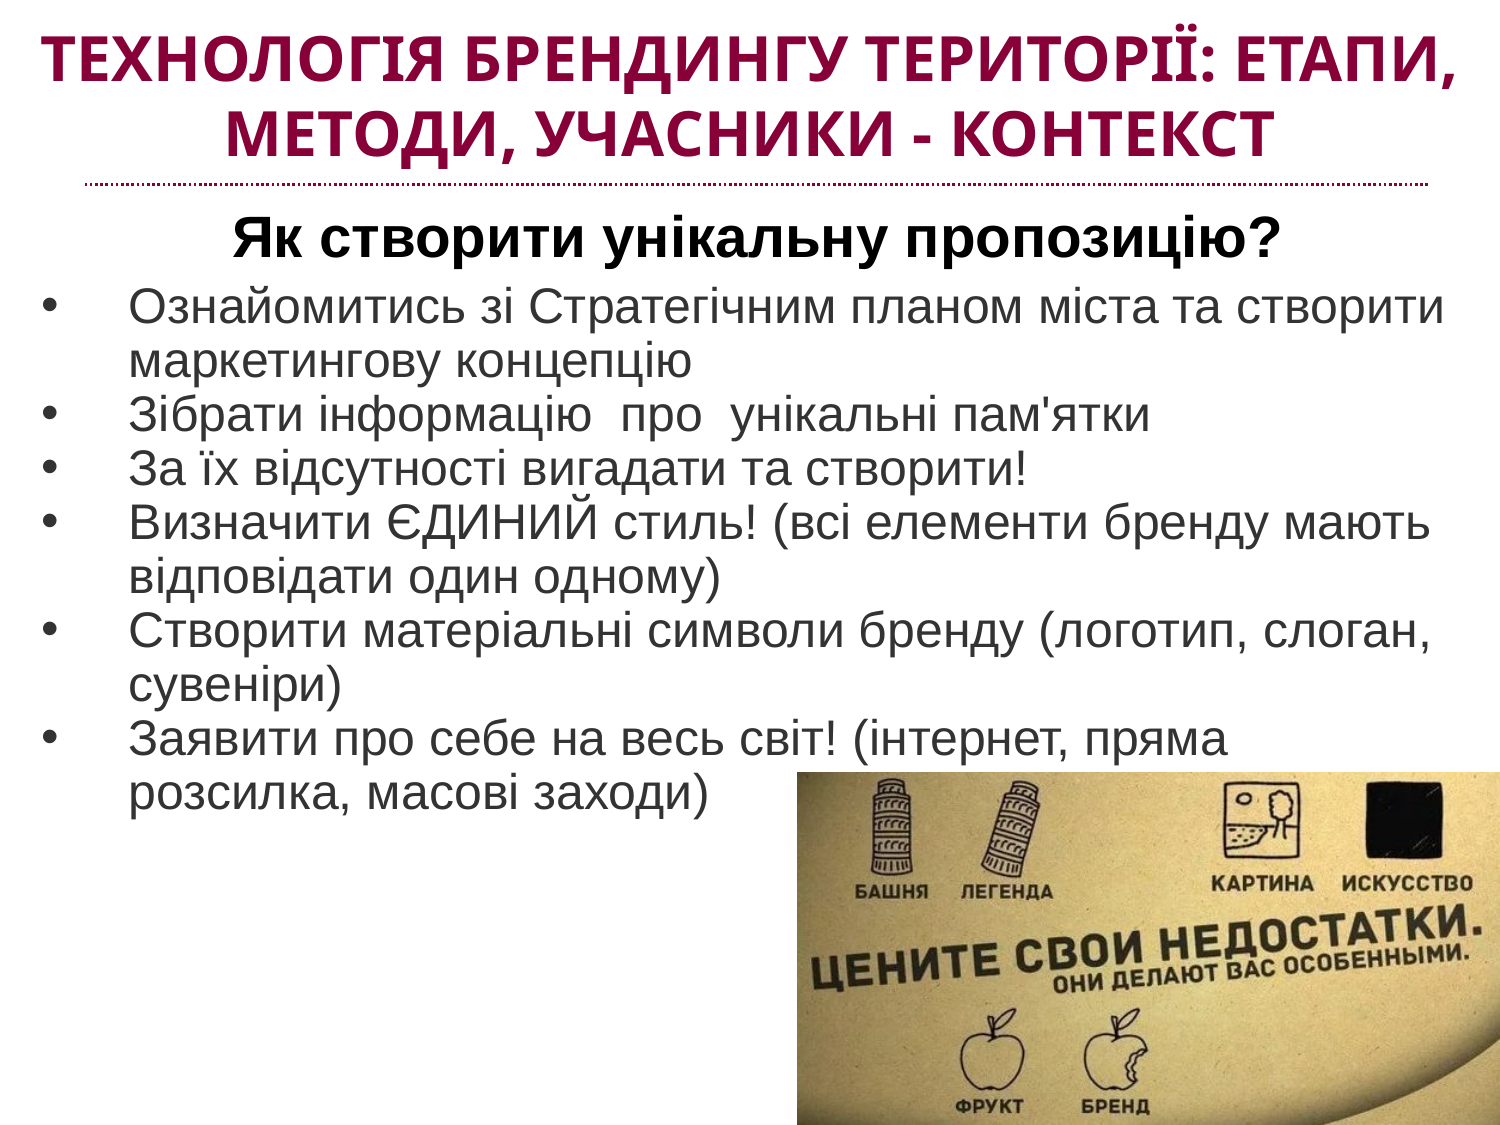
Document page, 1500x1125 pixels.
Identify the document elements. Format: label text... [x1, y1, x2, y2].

text_box Ознайомитись зі Стратегічним планом міста та створити маркетингову концепцію Зібрати інформацію про унікальні пам'ятки За їх відсутності вигадати та створити! Визначити ЄДИНИЙ стиль! (всі елементи бренду мають відповідати один одному) Створити матеріальні символи бренду (логотип, слоган, сувеніри) Заявити про себе на весь світ! (інтернет, пряма розсилка, масові заходи) [26, 273, 1474, 828]
picture [796, 772, 1500, 1125]
text_box Як створити унікальну пропозицію? [155, 193, 1361, 277]
title Технологія брендингу території: етапи, методи, учасники - контекст [0, 0, 1500, 188]
